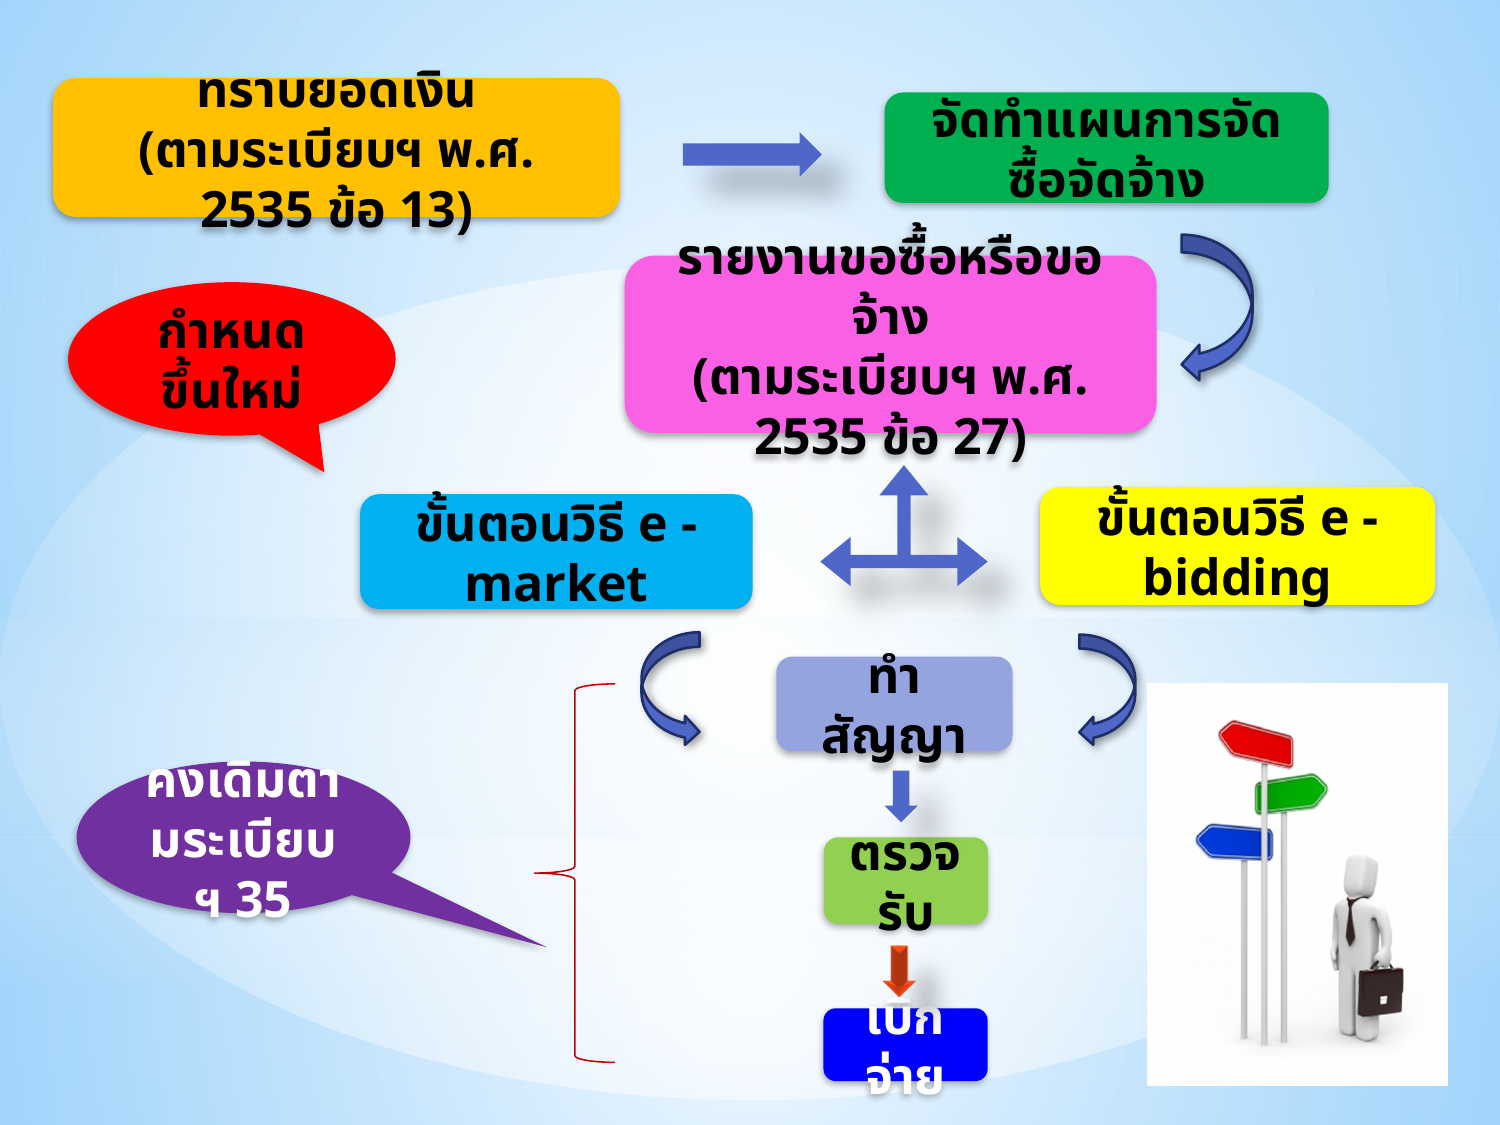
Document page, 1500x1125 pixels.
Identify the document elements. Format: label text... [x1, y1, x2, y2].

picture [876, 938, 978, 1058]
text_box ขั้นตอนวิธี e - bidding [1038, 485, 1437, 607]
text_box ทราบยอดเงิน (ตามระเบียบฯ พ.ศ. 2535 ข้อ 13) [51, 76, 622, 219]
text_box คงเดิมตามระเบียบฯ 35 [75, 760, 549, 949]
text_box [533, 683, 616, 1064]
text_box กำหนดขึ้นใหม่ [66, 280, 397, 474]
text_box [640, 630, 701, 747]
text_box รายงานขอซื้อหรือขอจ้าง (ตามระเบียบฯ พ.ศ. 2535 ข้อ 27) [623, 254, 1158, 435]
text_box ตรวจรับ [822, 835, 990, 926]
text_box ทำสัญญา [774, 655, 1014, 753]
text_box จัดทำแผนการจัดซื้อจัดจ้าง [883, 91, 1331, 205]
text_box [883, 769, 919, 824]
text_box [1180, 233, 1254, 382]
text_box [1078, 633, 1137, 746]
text_box ขั้นตอนวิธี e - market [358, 492, 754, 611]
picture [1146, 683, 1449, 1087]
text_box [818, 463, 989, 588]
text_box เบิกจ่าย [822, 1007, 989, 1083]
text_box [681, 131, 823, 178]
